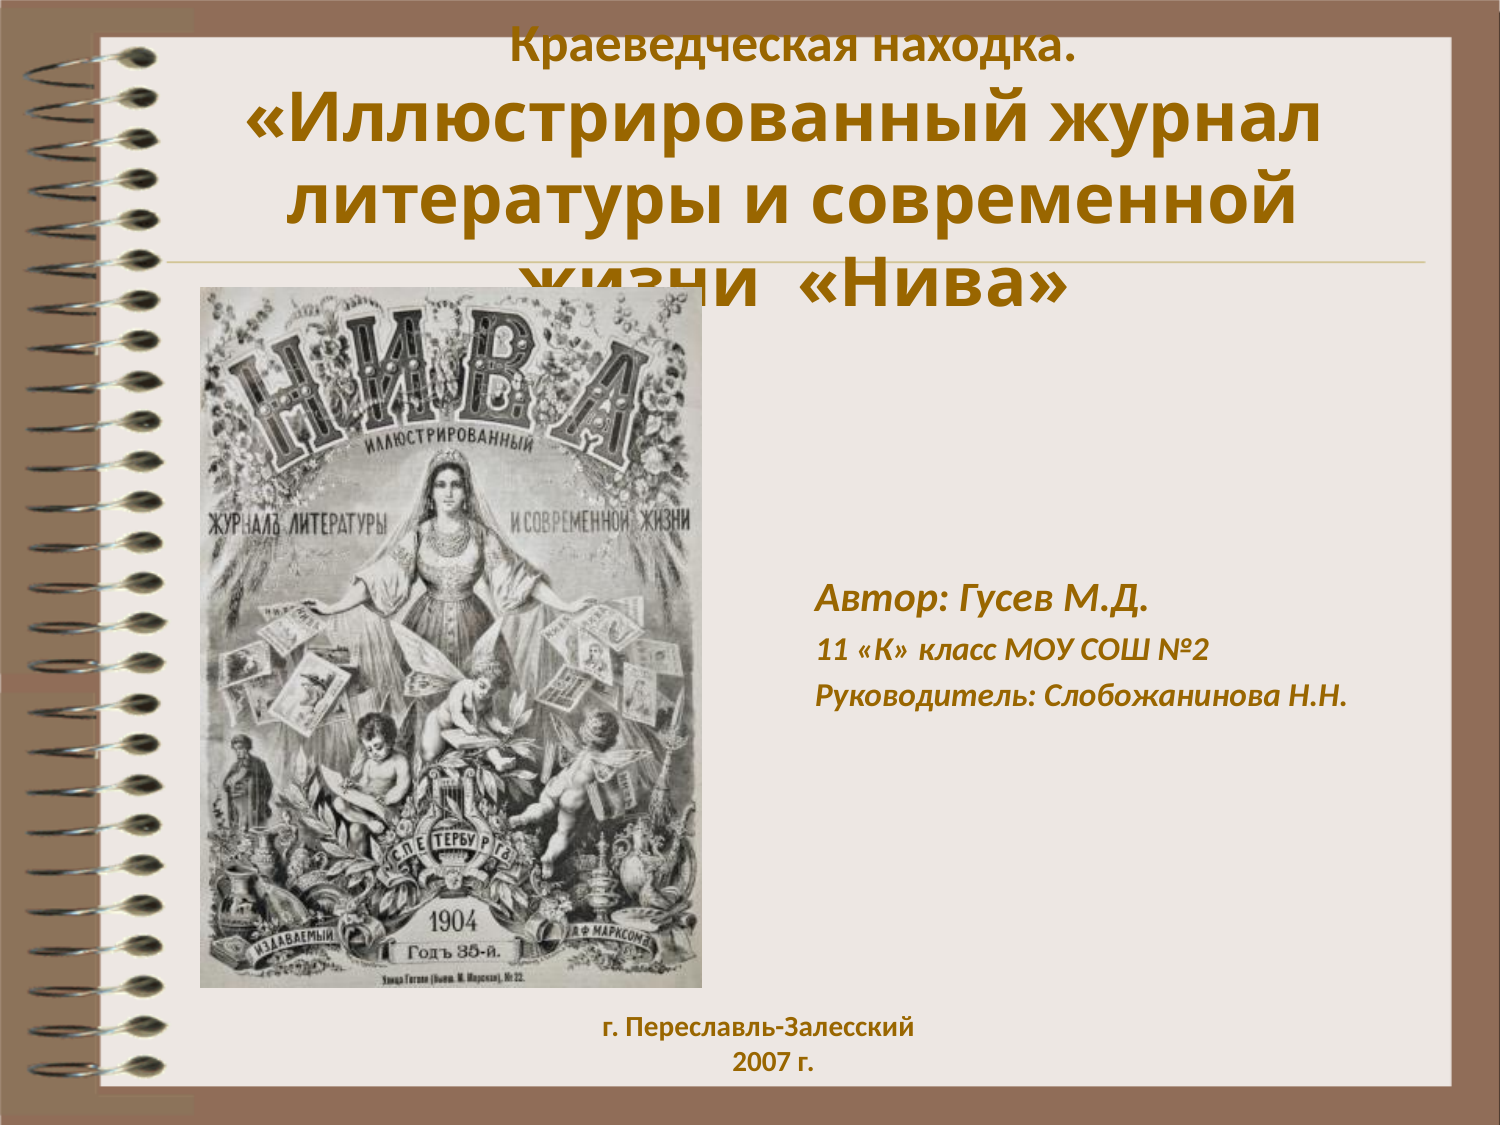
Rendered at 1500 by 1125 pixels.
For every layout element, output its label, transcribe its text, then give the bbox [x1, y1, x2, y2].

title Краеведческая находка. «Иллюстрированный журнал литературы и современной жизни «Нива» [149, 0, 1438, 329]
list Автор: Гусев М.Д. 11 «К» класс МОУ СОШ №2 Руководитель: Слобожанинова Н.Н. [799, 562, 1447, 962]
text_box г. Переславль-Залесский 2007 г. [587, 999, 1033, 1085]
picture [0, 0, 1500, 1125]
